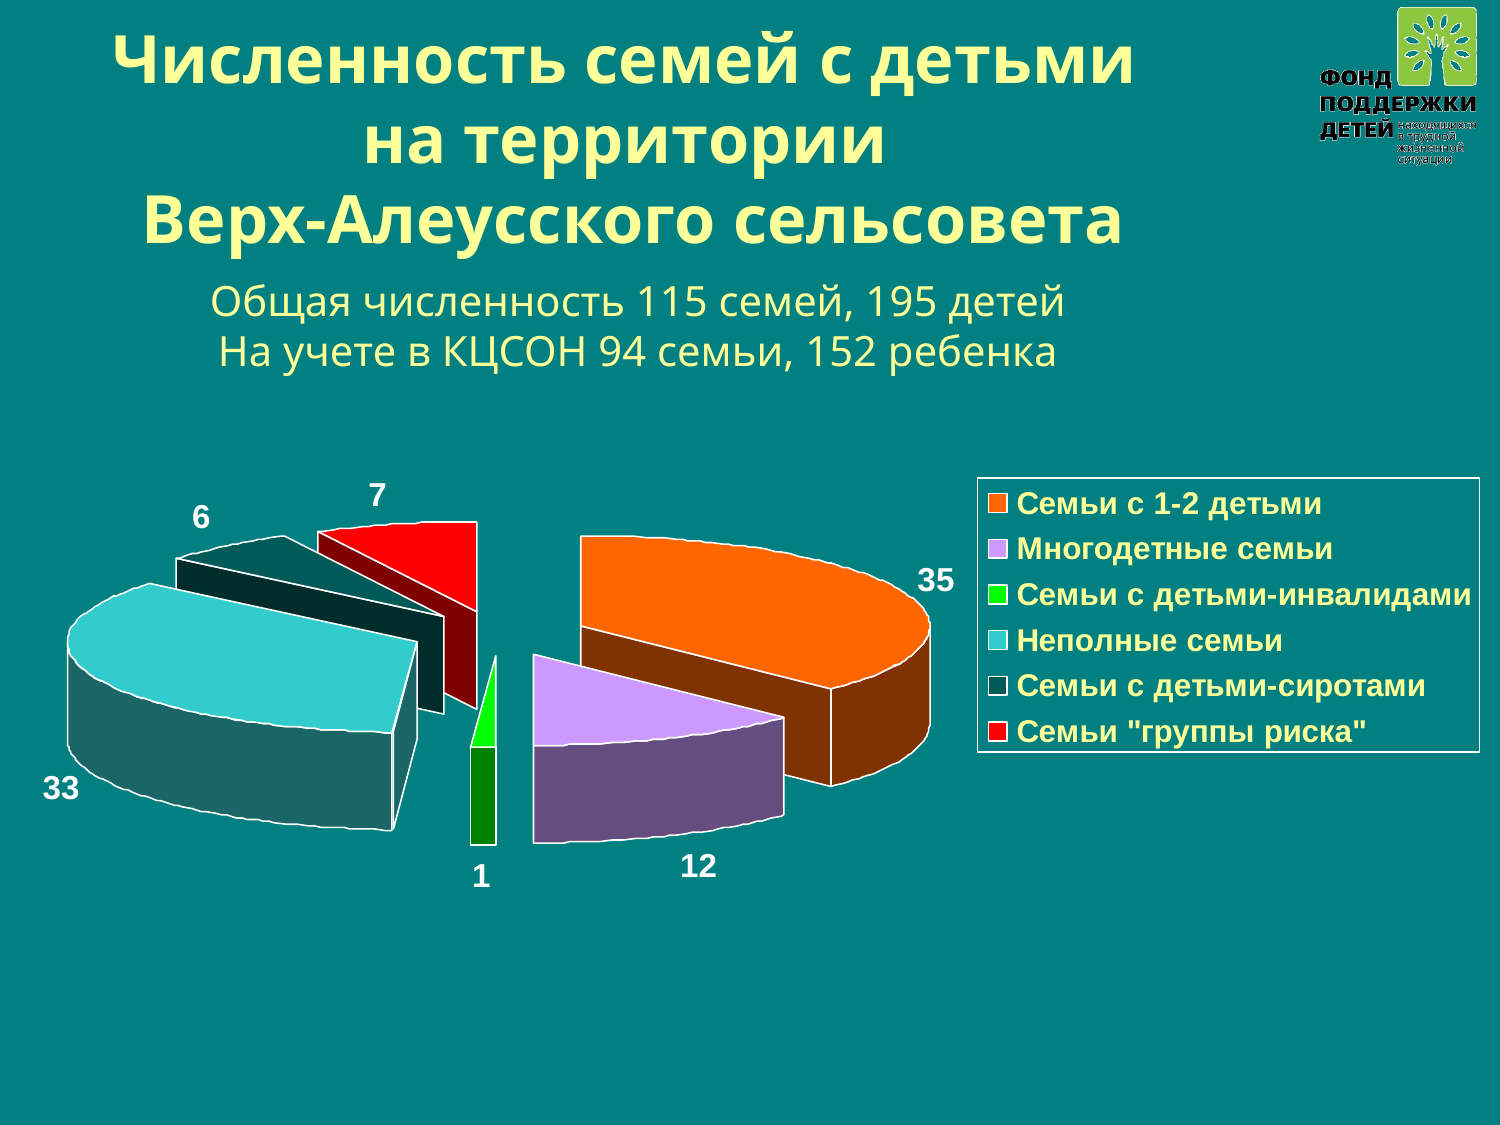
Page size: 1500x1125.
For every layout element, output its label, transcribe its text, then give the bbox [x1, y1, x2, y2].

picture [1316, 0, 1482, 172]
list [0, 148, 1500, 1082]
text_box Численность семей с детьми на территории Верх-Алеусского сельсовета [0, 42, 1309, 147]
